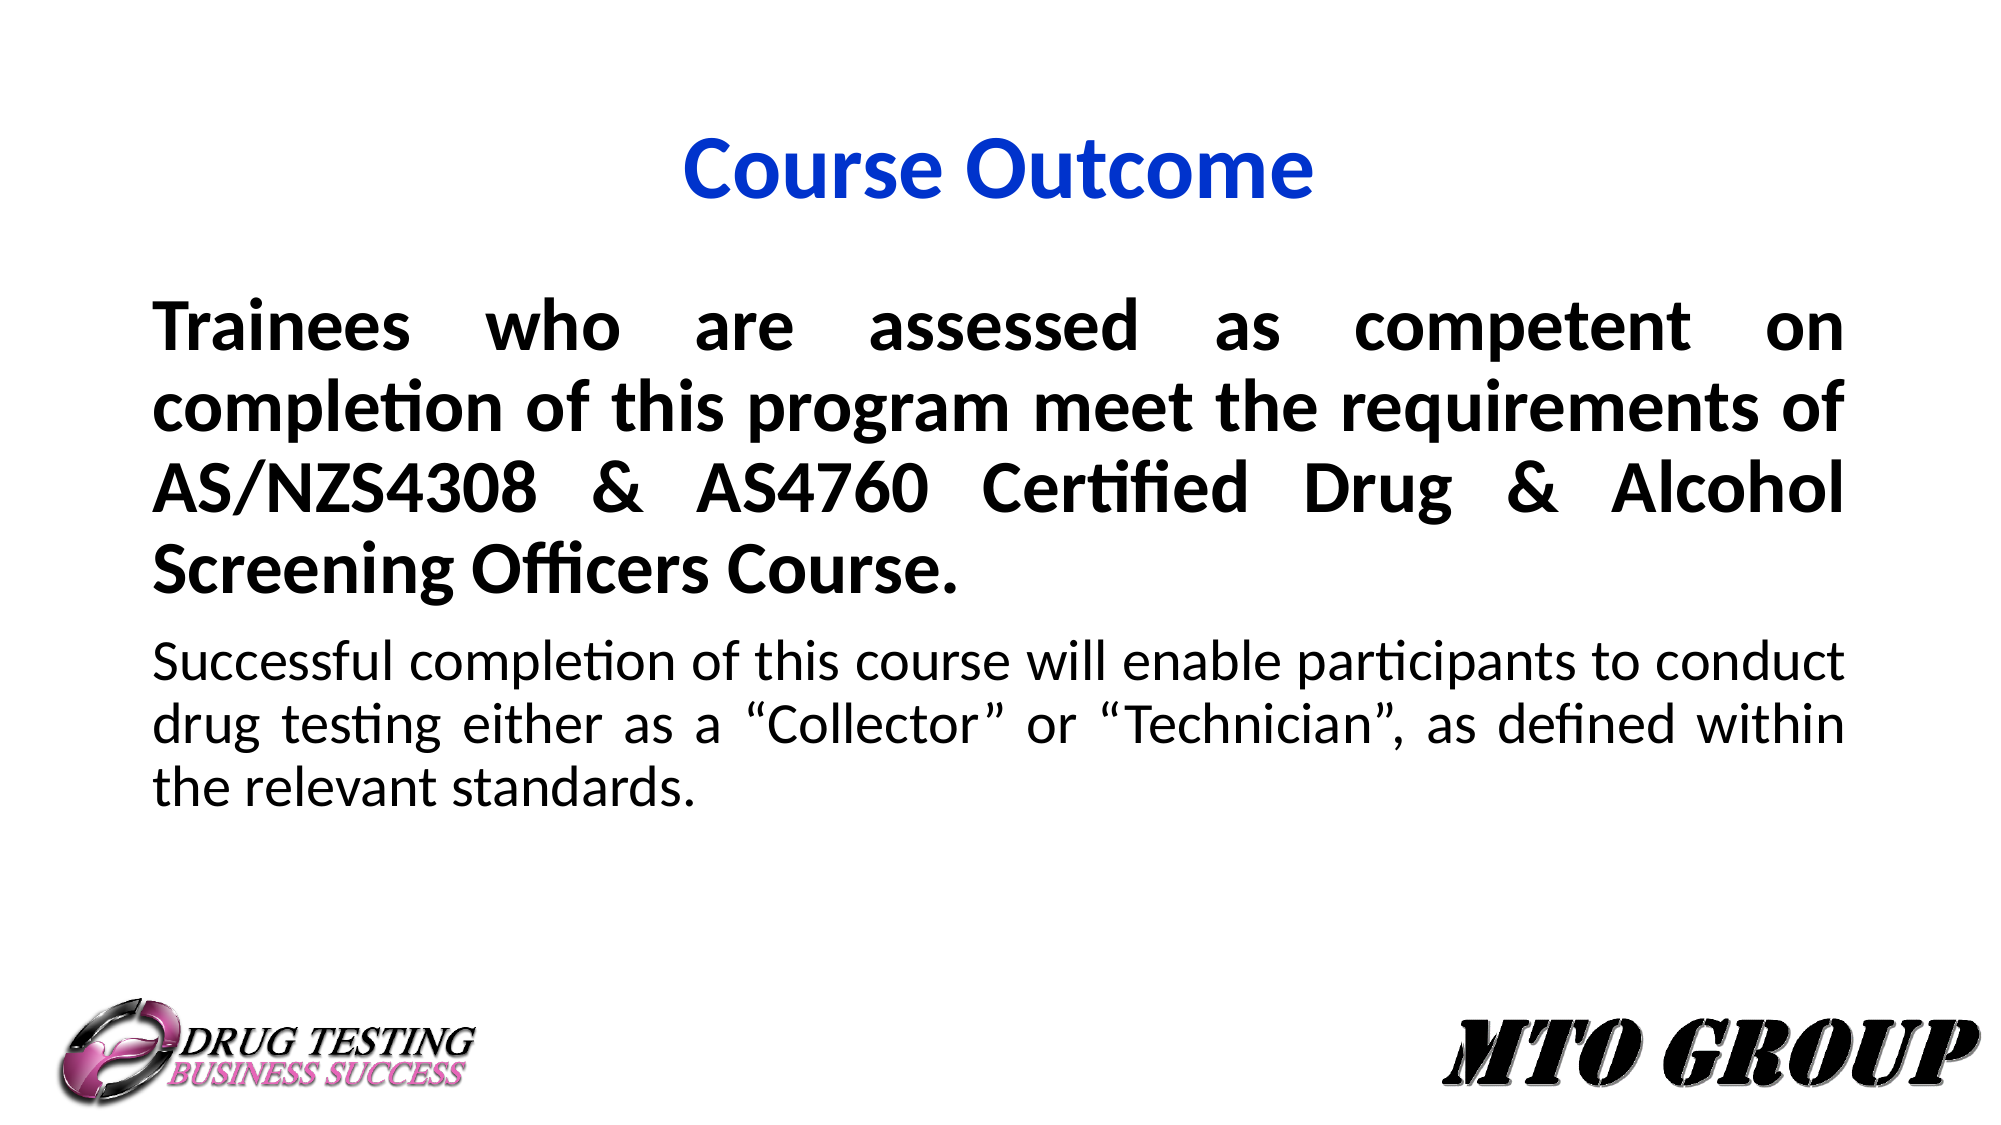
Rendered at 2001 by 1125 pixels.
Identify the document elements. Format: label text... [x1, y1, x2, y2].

title Course Outcome [137, 59, 1863, 278]
list Trainees who are assessed as competent on completion of this program meet the requirements of AS/NZS4308 & AS4760 Certified Drug & Alcohol Screening Officers Course. Successful completion of this course will enable participants to conduct drug testing either as a “Collector” or “Technician”, as defined within the relevant standards. [137, 278, 1863, 910]
picture [16, 974, 520, 1125]
picture [1438, 1012, 1984, 1092]
